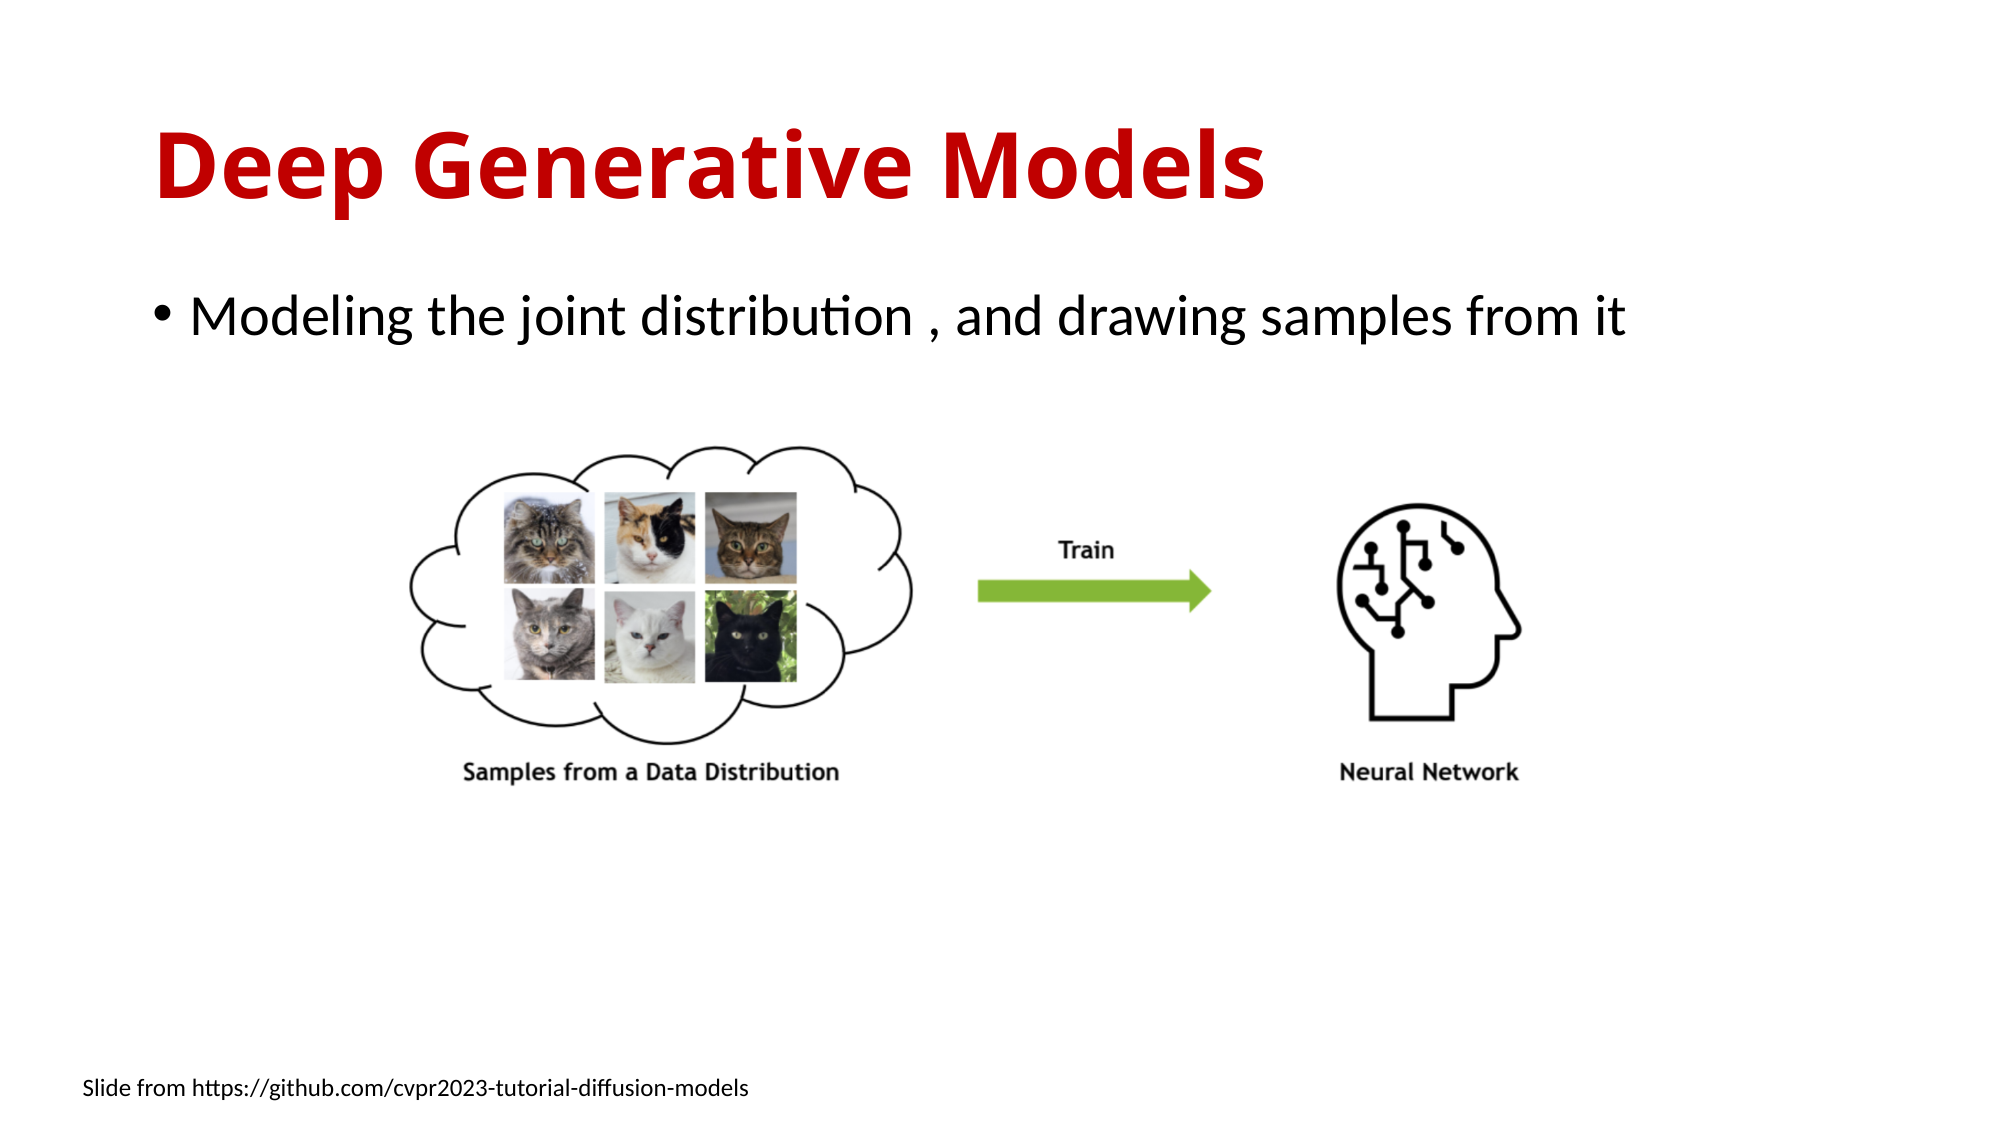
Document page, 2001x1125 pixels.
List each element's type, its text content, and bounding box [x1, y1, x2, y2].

text_box Slide from https://github.com/cvpr2023-tutorial-diffusion-models [67, 1064, 766, 1110]
title Deep Generative Models [137, 59, 1863, 278]
picture [379, 433, 1606, 815]
